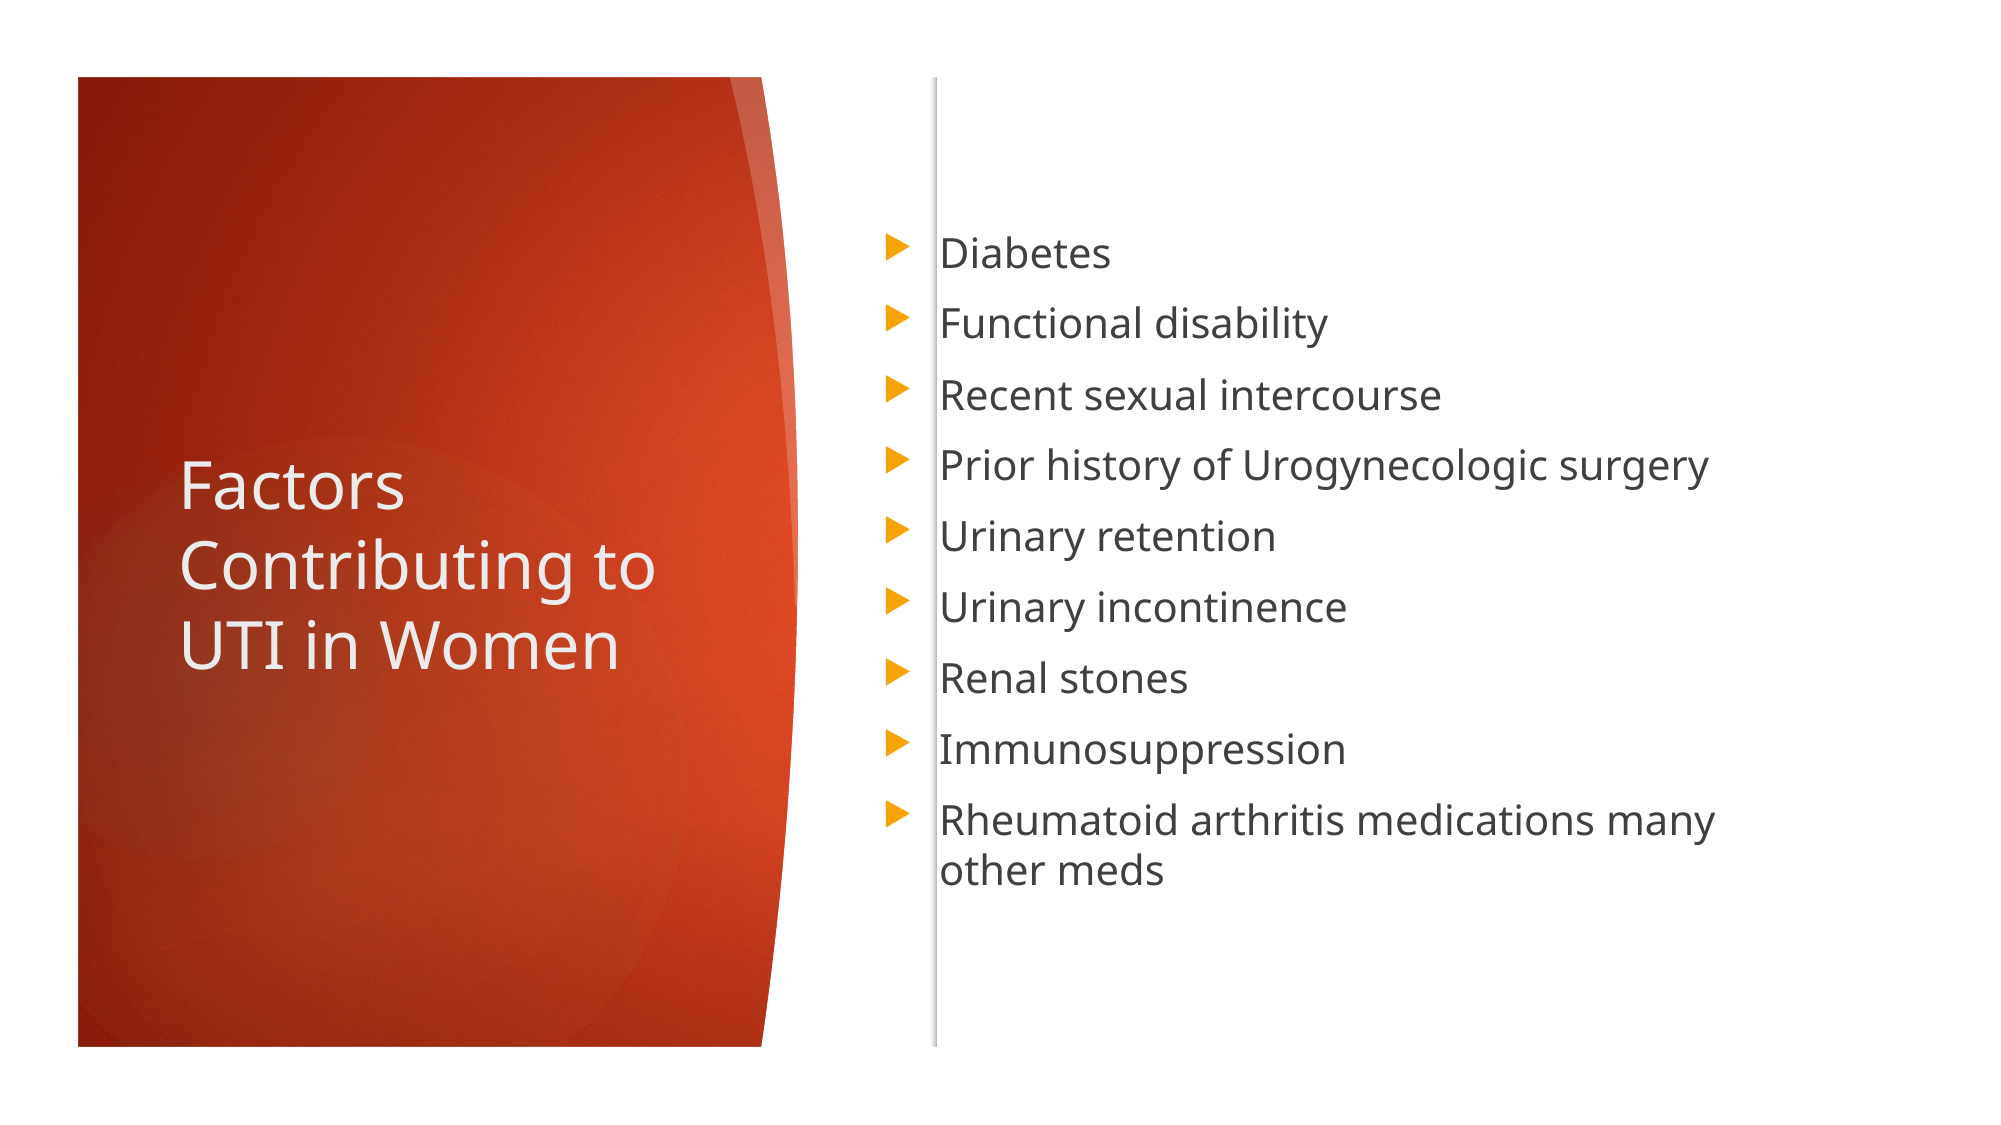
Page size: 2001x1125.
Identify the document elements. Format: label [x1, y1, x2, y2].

text_box [0, 0, 2000, 1125]
